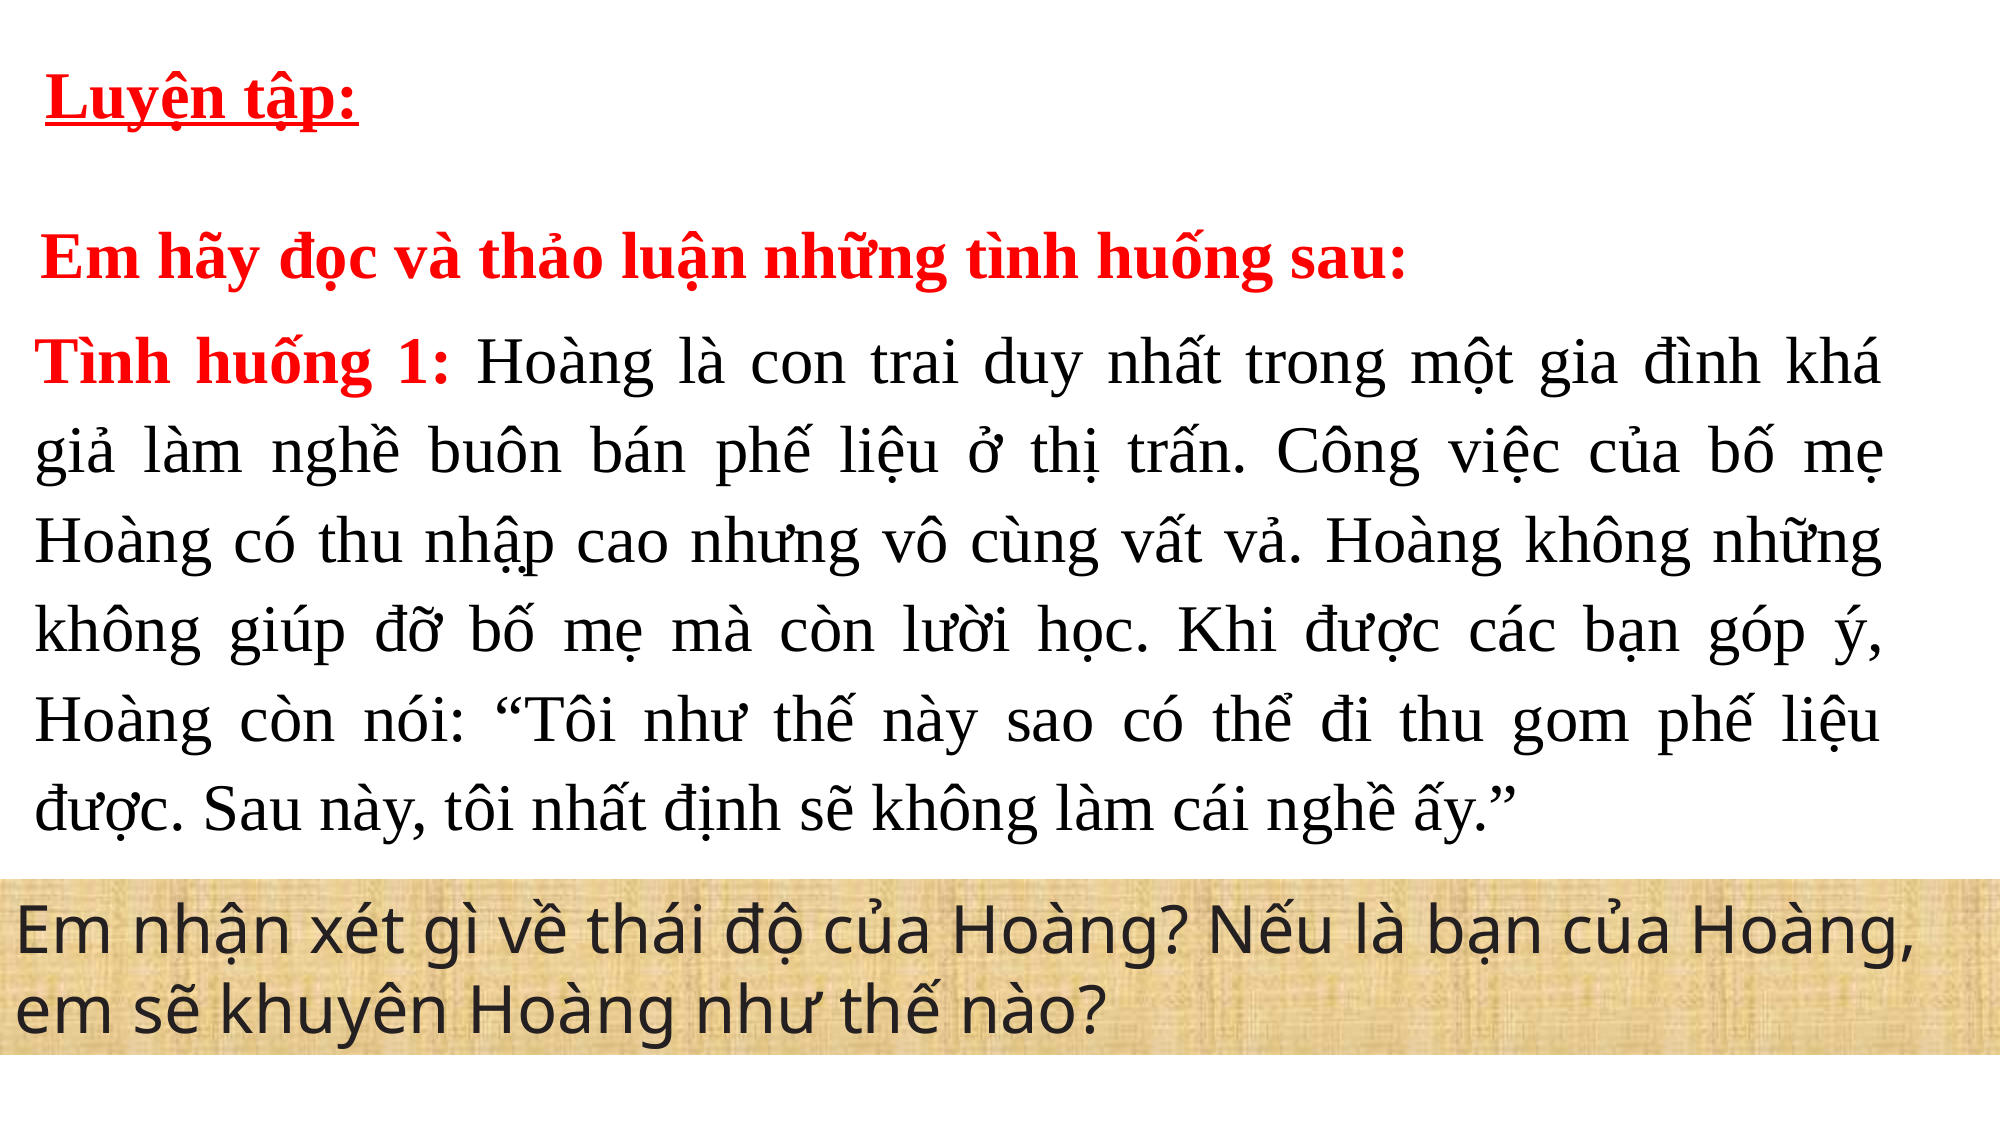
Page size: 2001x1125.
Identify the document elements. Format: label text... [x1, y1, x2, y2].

text_box Em nhận xét gì về thái độ của Hoàng? Nếu là bạn của Hoàng, em sẽ khuyên Hoàng như thế nào? [0, 879, 2000, 1055]
text_box Luyện tập: Em hãy đọc và thảo luận những tình huống sau: Tình huống 1: Hoàng là con trai duy nhất trong một gia đình khá giả làm nghề buôn bán phế liệu ở thị trấn. Công việc của bố mẹ Hoàng có thu nhậ̣p cao nhưng vô cùng vất vả. Hoàng không những không giúp đỡ bố mẹ mà còn lười học. Khi được các bạn góp ý, Hoàng còn nói: “Tôi như thế này sao có thể đi thu gom phế liệu được. Sau này, tôi nhất định sẽ không làm cái nghề ấy.” [0, 44, 1900, 852]
